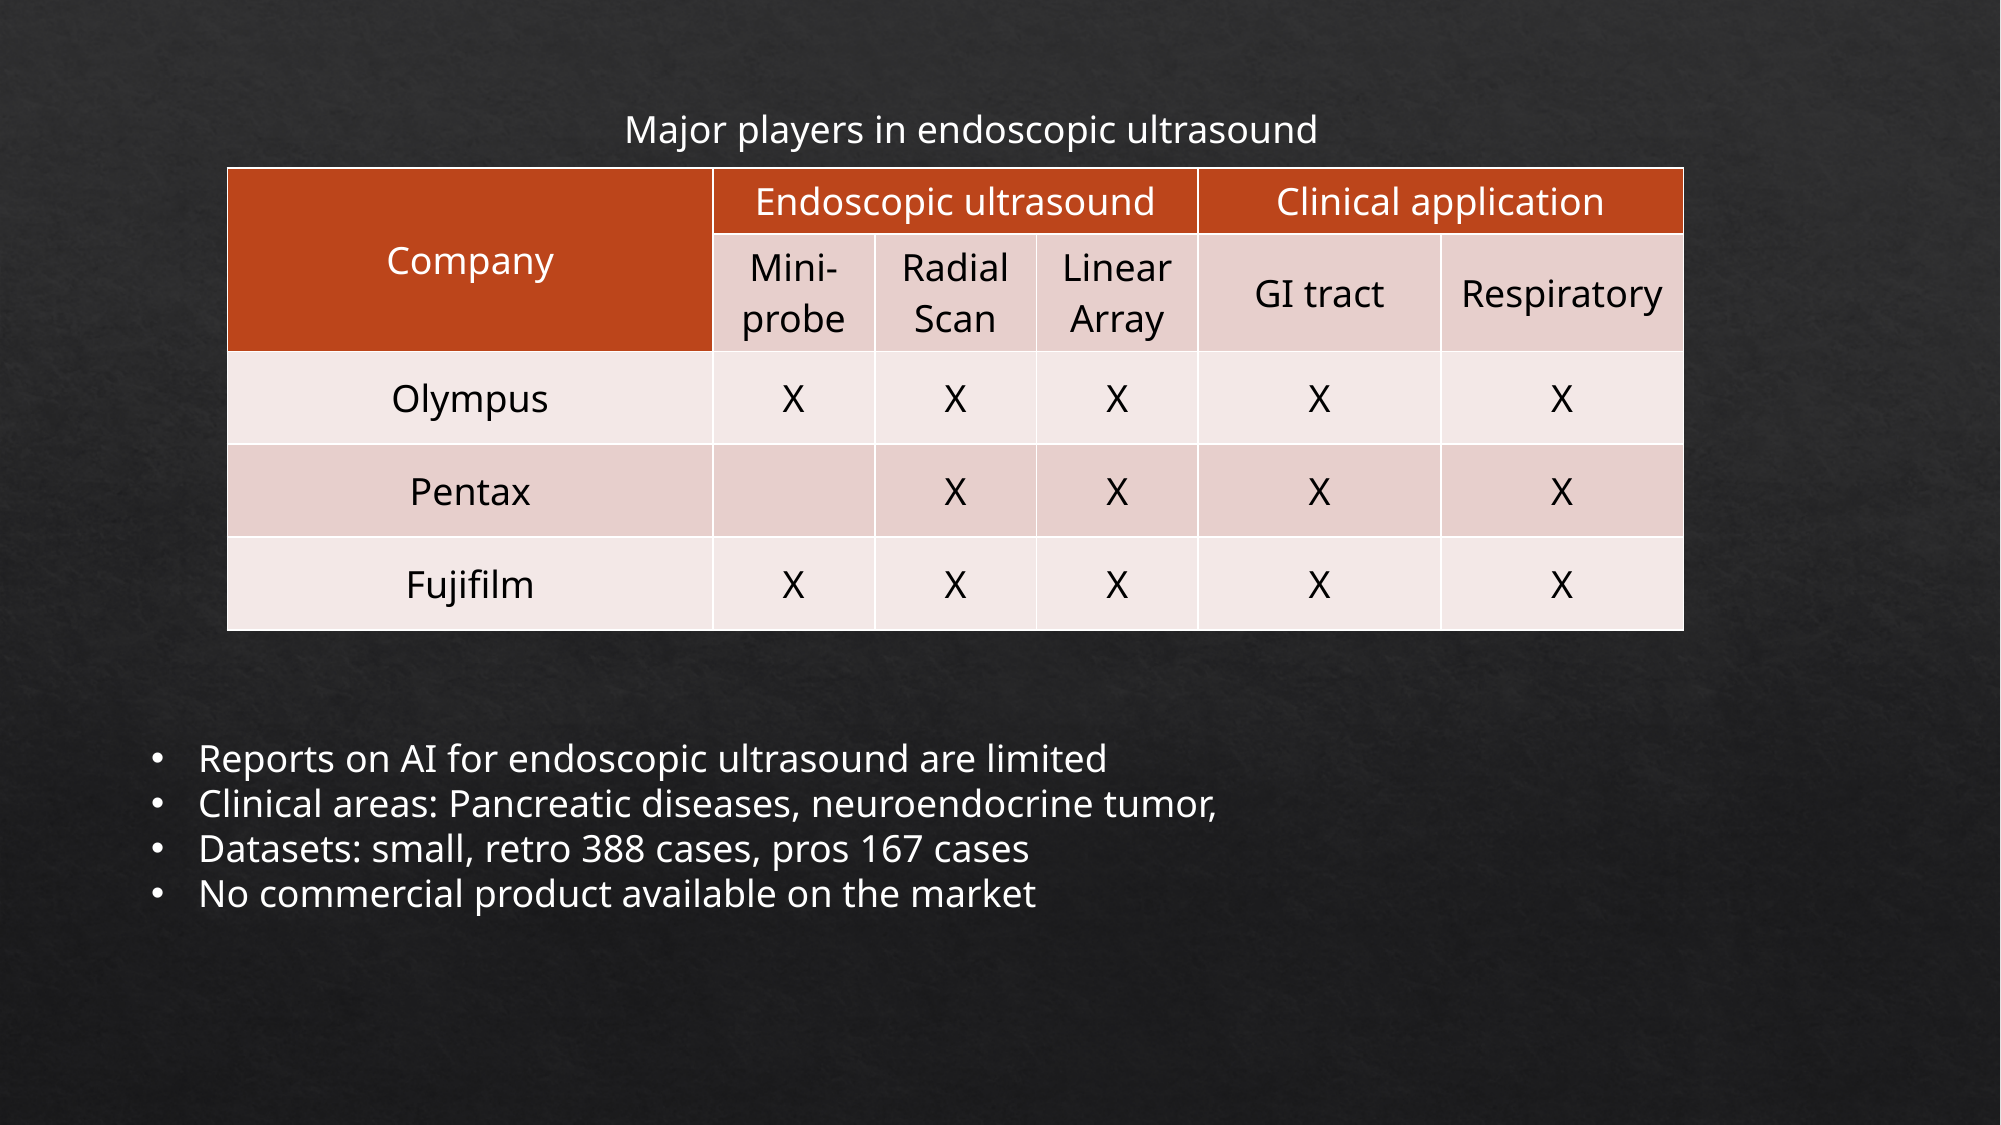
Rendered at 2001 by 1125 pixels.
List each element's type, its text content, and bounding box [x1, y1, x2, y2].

text_box Major players in endoscopic ultrasound [609, 98, 1334, 159]
table_cell Respiratory [1442, 235, 1683, 351]
table_cell GI tract [1199, 235, 1440, 351]
table_cell X [1199, 538, 1440, 629]
table_cell Fujifilm [228, 538, 712, 629]
table_cell X [714, 352, 874, 443]
table_cell X [1037, 445, 1197, 536]
table_cell Olympus [228, 352, 712, 443]
table_cell Mini-probe [714, 235, 874, 351]
table_cell Linear Array [1037, 235, 1197, 351]
table_cell X [714, 538, 874, 629]
table_cell X [876, 352, 1036, 443]
table_cell X [1037, 352, 1197, 443]
table_cell X [1442, 445, 1683, 536]
table_cell X [876, 445, 1036, 536]
table_cell X [1199, 445, 1440, 536]
table_cell X [1442, 538, 1683, 629]
table_cell [714, 445, 874, 536]
table_cell X [1199, 352, 1440, 443]
table_header Endoscopic ultrasound [714, 169, 1197, 233]
table_cell X [1037, 538, 1197, 629]
table_cell X [1442, 352, 1683, 443]
table_cell Pentax [228, 445, 712, 536]
table_cell X [876, 538, 1036, 629]
table_header Company [228, 169, 712, 351]
table_cell Radial Scan [876, 235, 1036, 351]
table_header Clinical application [1199, 169, 1683, 233]
text_box Reports on AI for endoscopic ultrasound are limited Clinical areas: Pancreatic diseases, neuroendocrine tumor, Datasets: small, retro 388 cases, pros 167 cases No commercial product available on the market [136, 727, 1234, 923]
